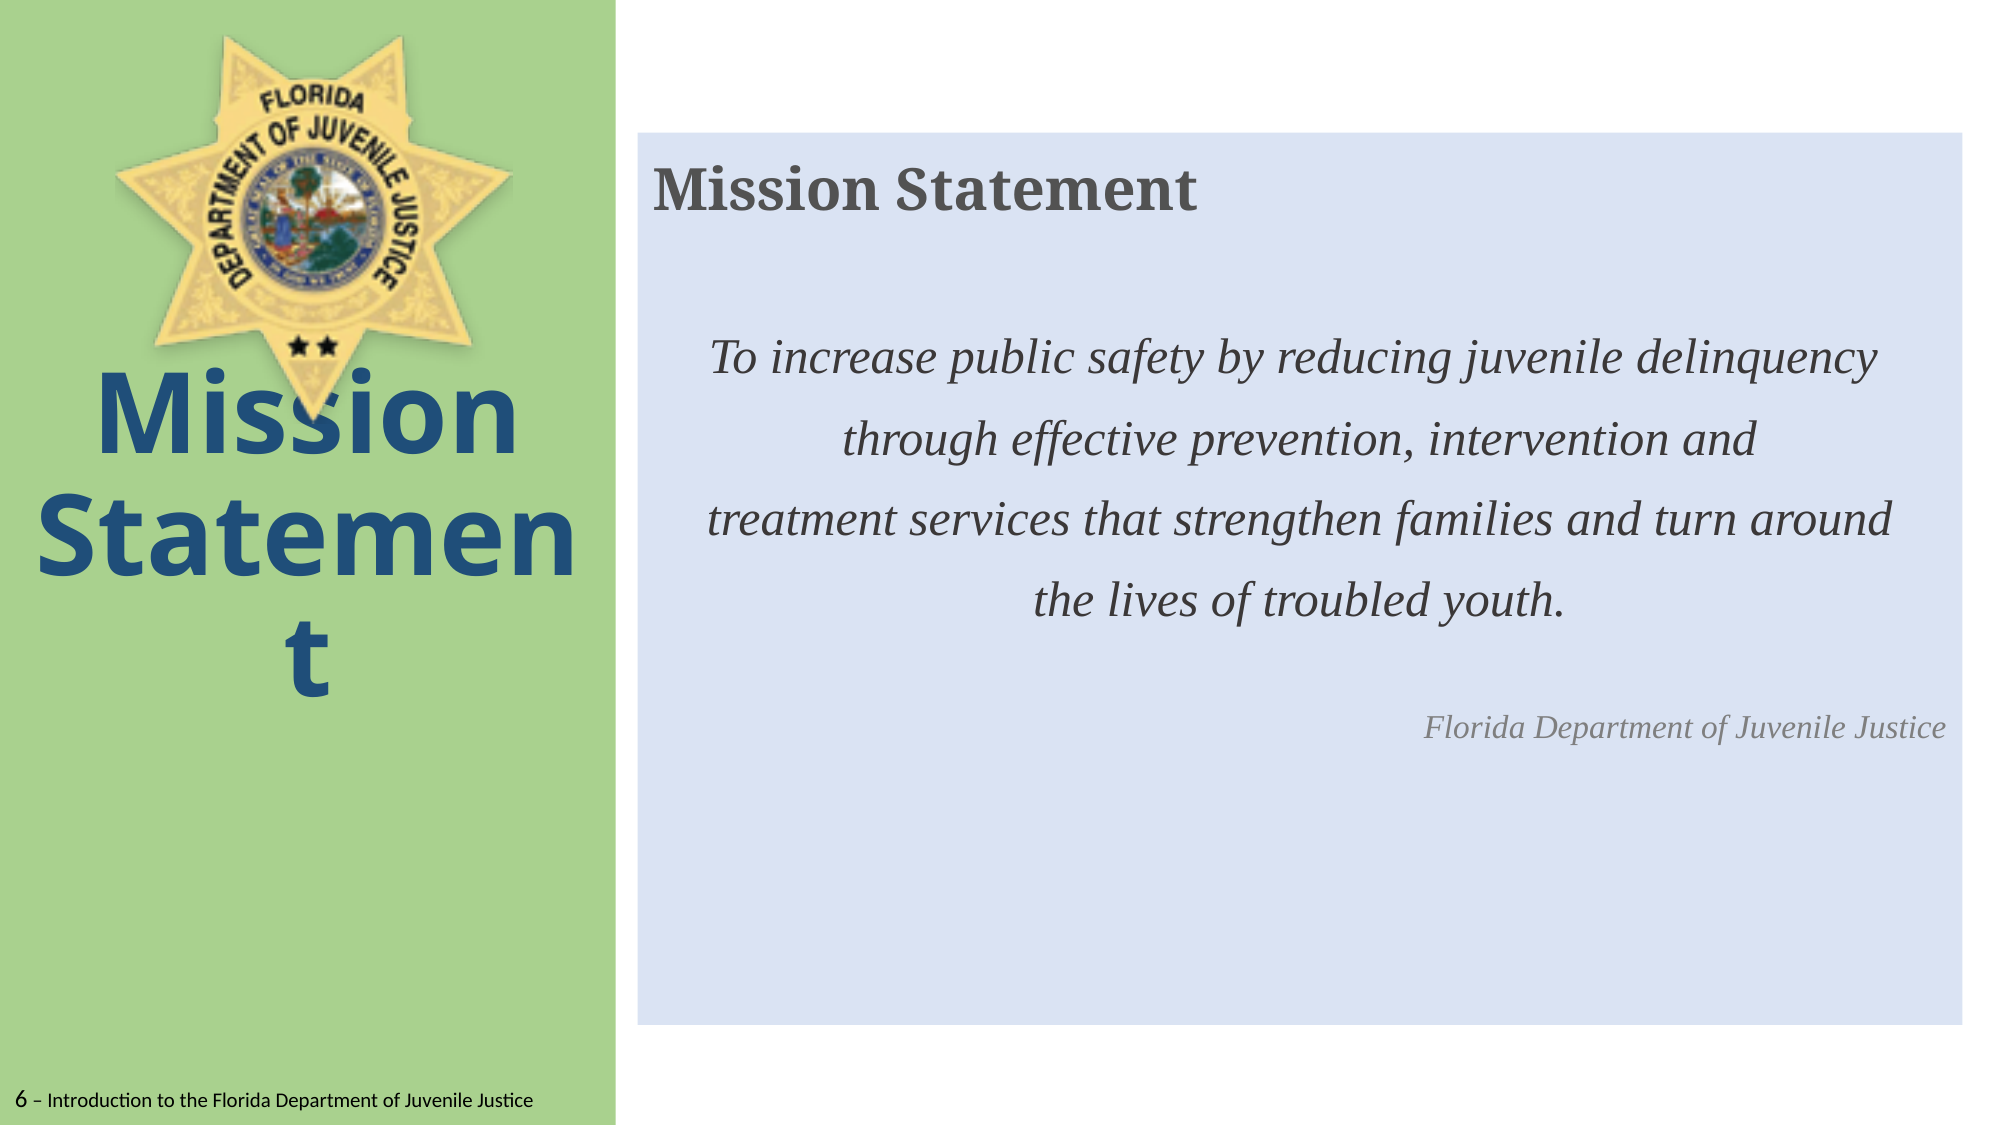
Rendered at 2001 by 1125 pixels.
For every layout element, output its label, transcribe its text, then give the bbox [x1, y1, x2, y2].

picture [115, 34, 513, 424]
text_box 6 – Introduction to the Florida Department of Juvenile Justice [0, 1074, 616, 1125]
title Mission Statement [0, 196, 616, 881]
text_box Mission Statement To increase public safety by reducing juvenile delinquency through effective prevention, intervention and treatment services that strengthen families and turn around the lives of troubled youth. Florida Department of Juvenile Justice [637, 132, 1963, 1025]
